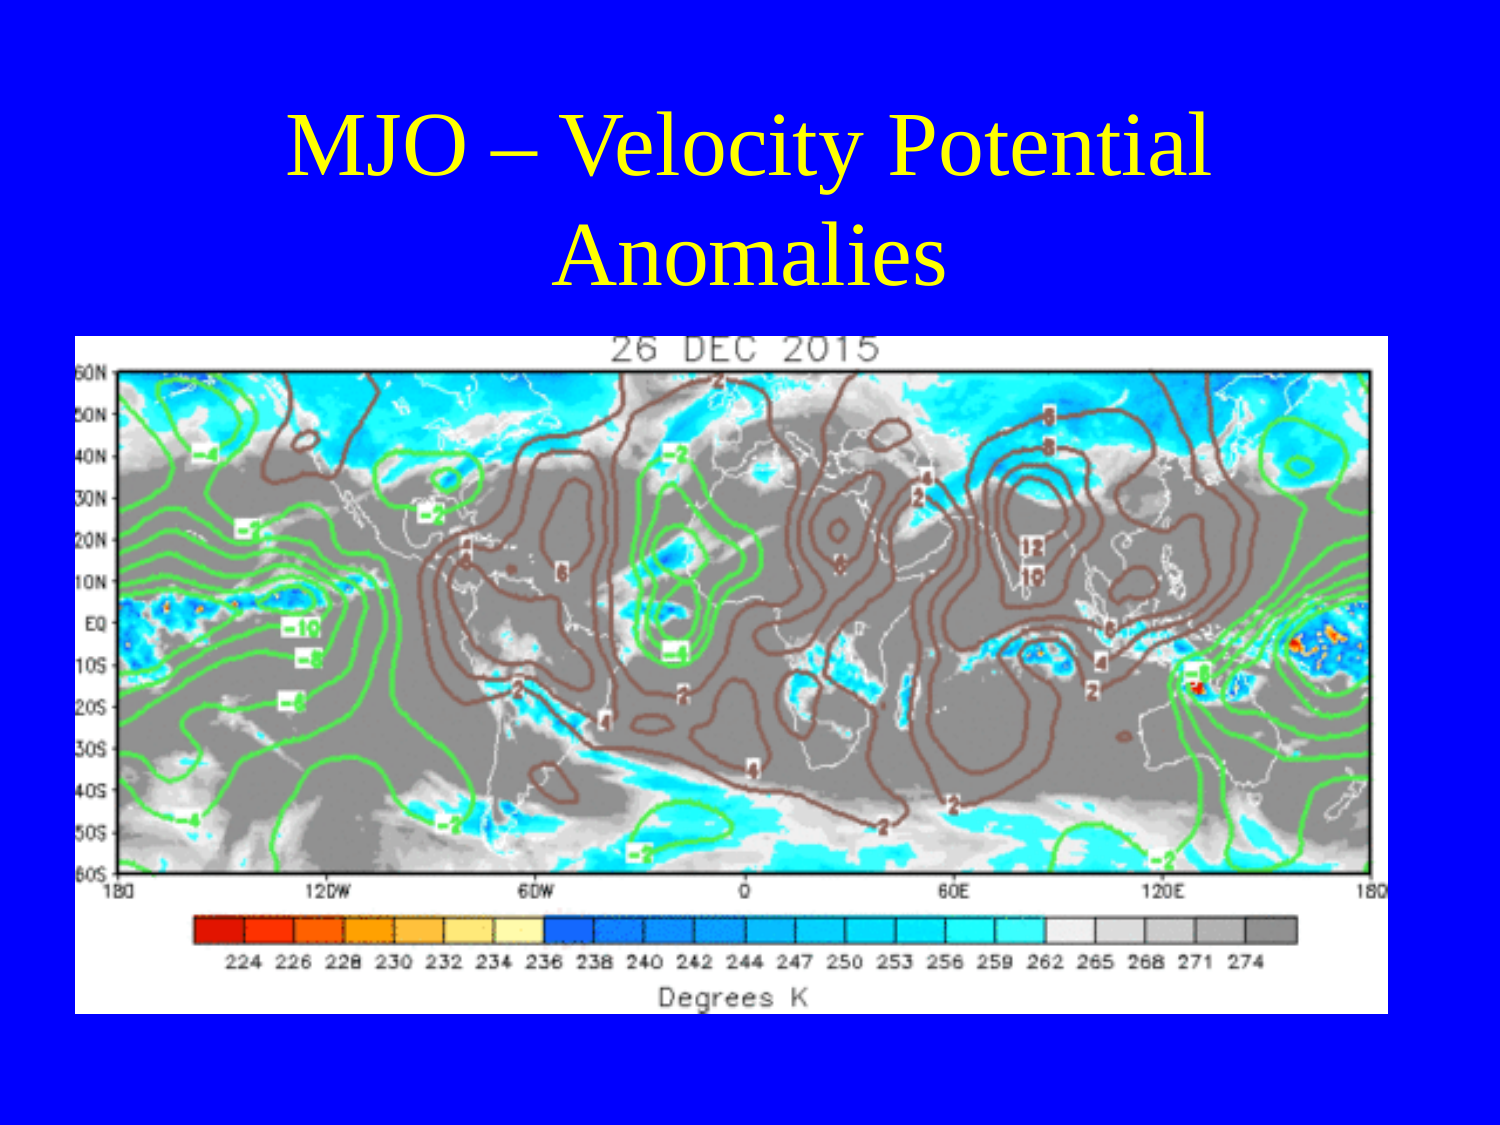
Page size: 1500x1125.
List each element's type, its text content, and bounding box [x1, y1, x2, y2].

picture [74, 336, 1388, 1015]
title MJO – Velocity Potential Anomalies [112, 99, 1388, 288]
